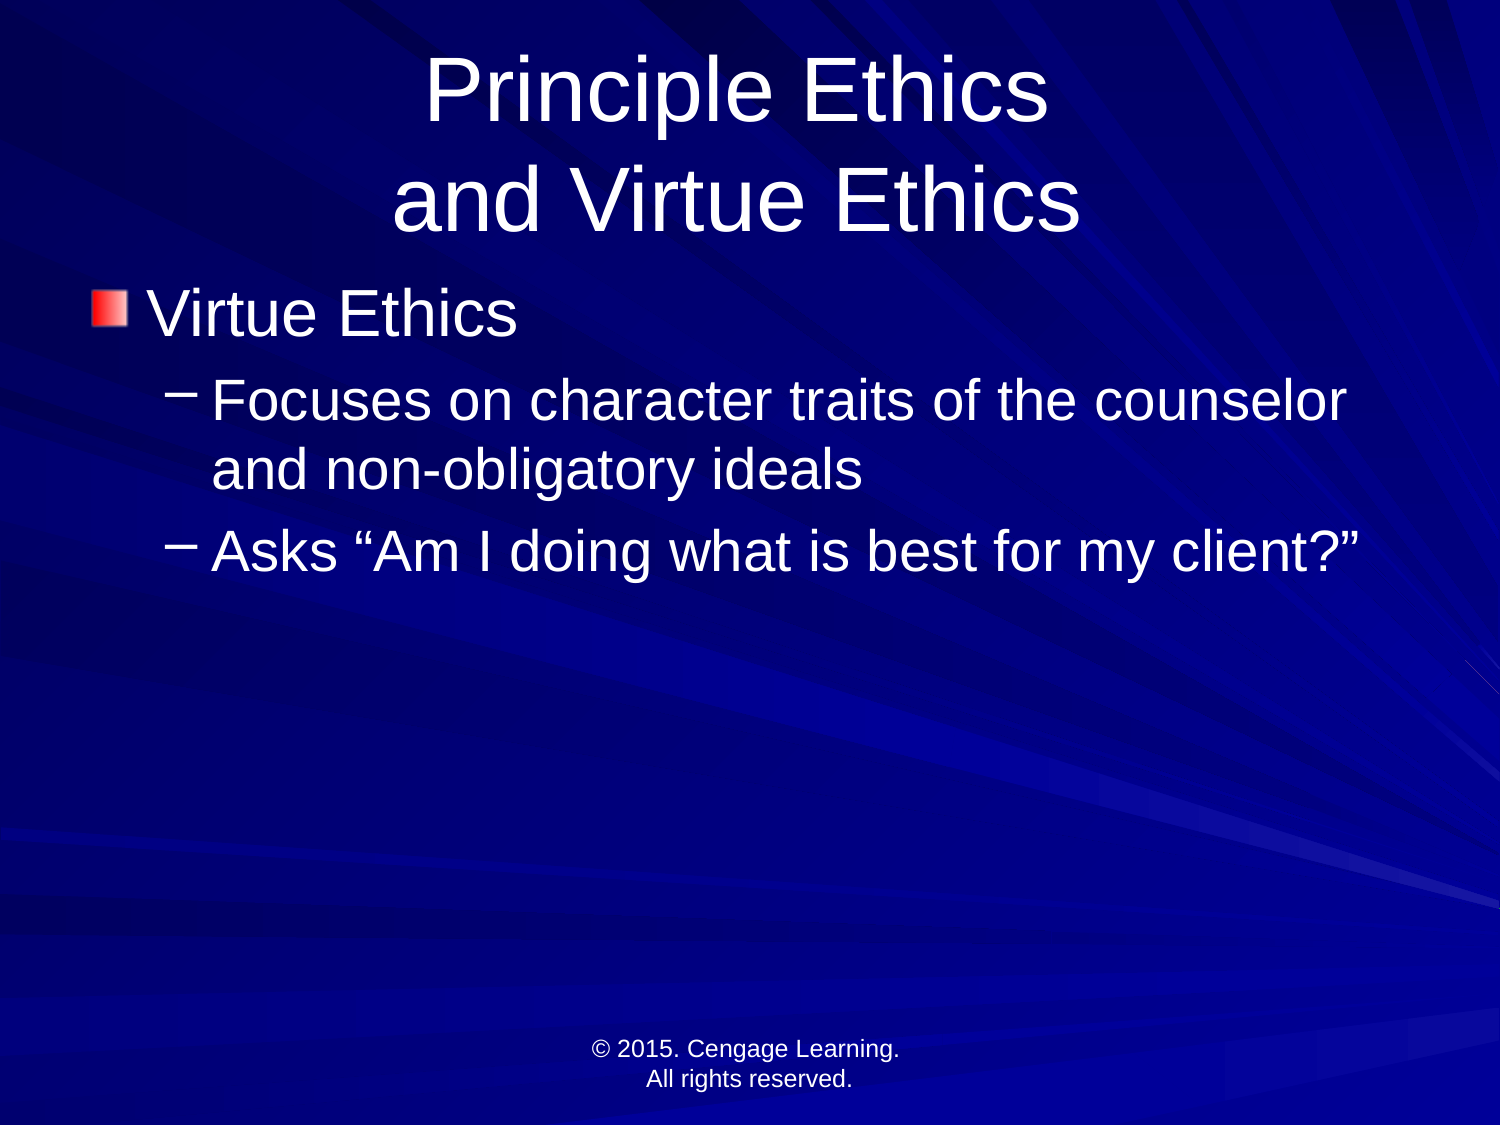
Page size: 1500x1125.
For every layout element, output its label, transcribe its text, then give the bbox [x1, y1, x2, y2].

title Principle Ethics and Virtue Ethics [74, 45, 1426, 234]
picture [90, 288, 132, 331]
list Virtue Ethics Focuses on character traits of the counselor and non-obligatory ideals Asks “Am I doing what is best for my client?” [74, 262, 1426, 1006]
footer © 2015. Cengage Learning. All rights reserved. [512, 1024, 988, 1101]
